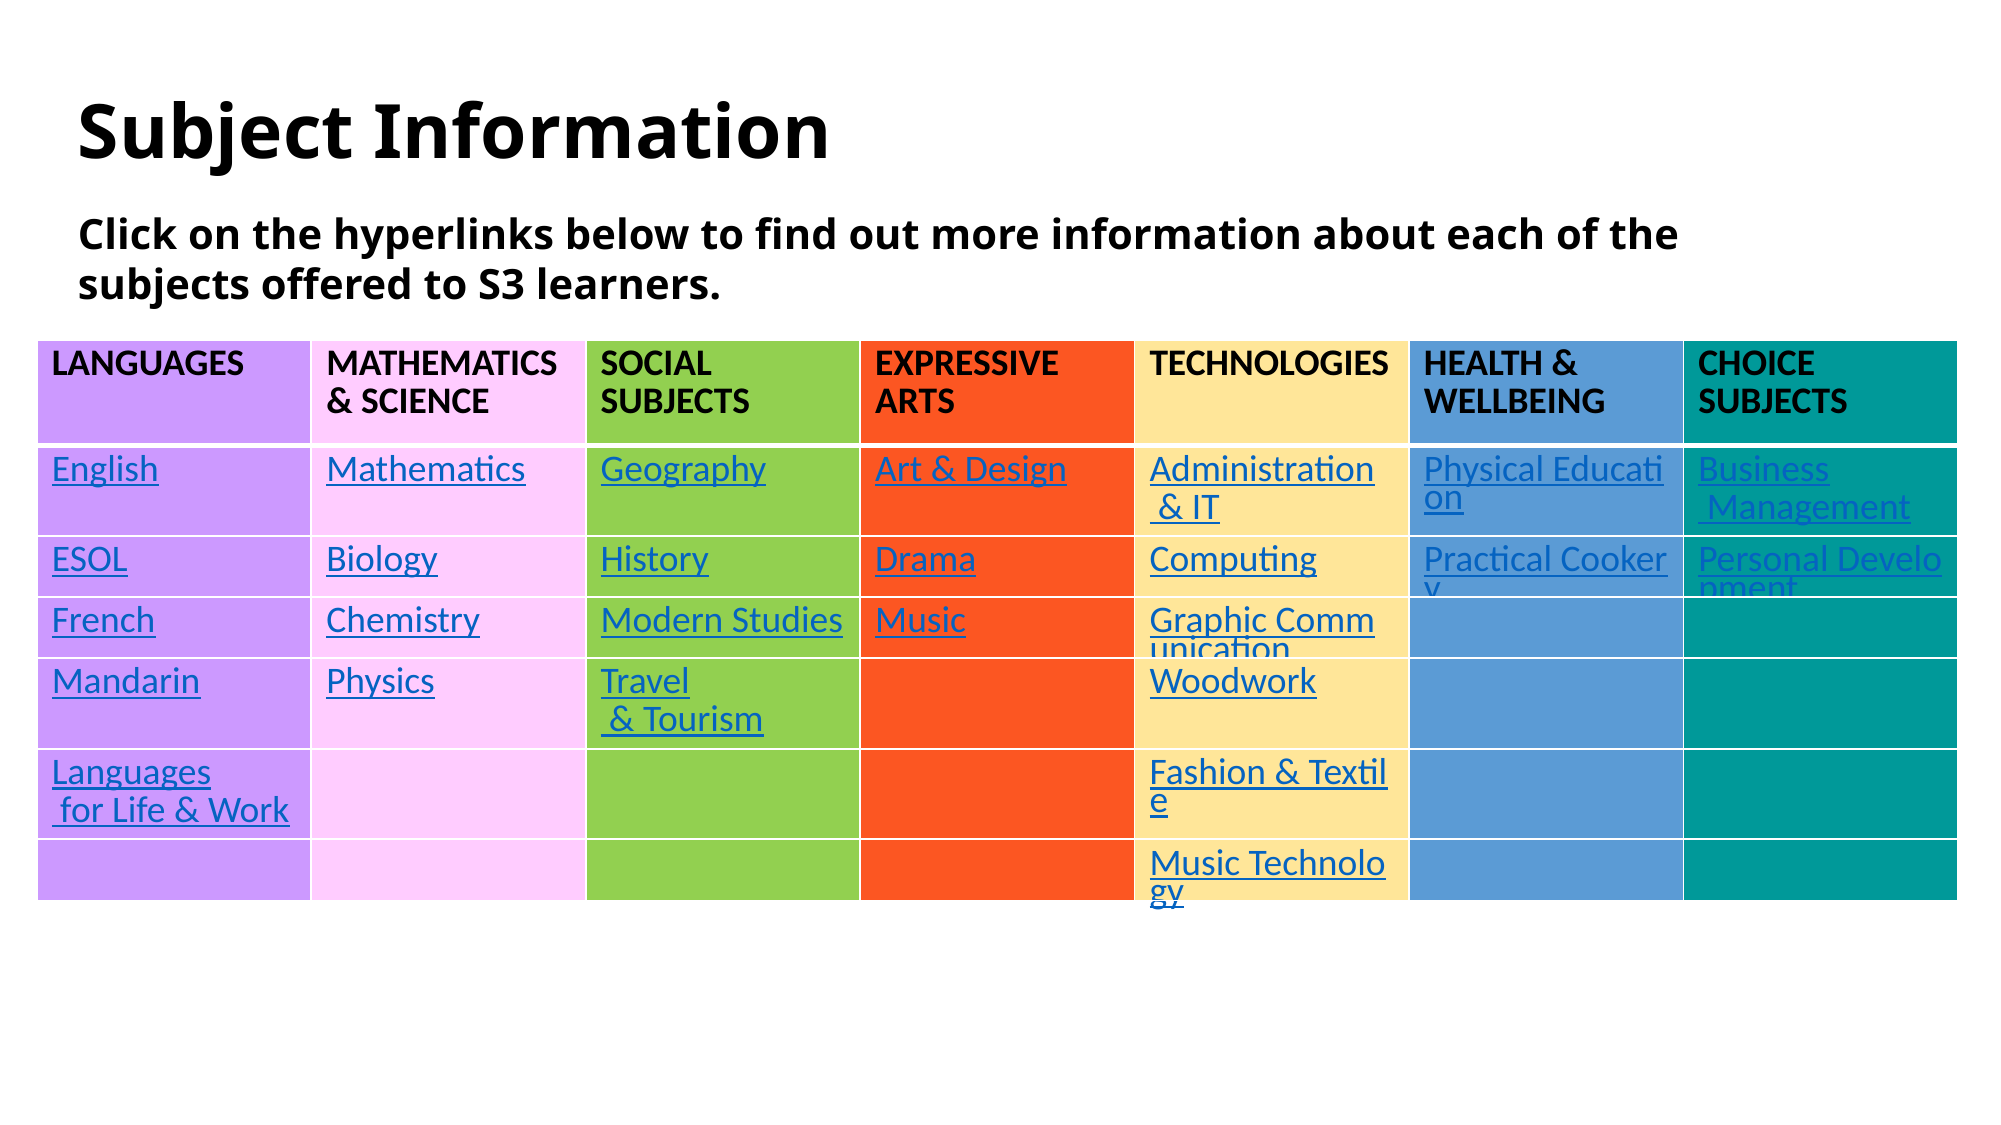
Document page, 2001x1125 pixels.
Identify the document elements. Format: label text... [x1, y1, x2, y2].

table_cell [1684, 659, 1957, 748]
table_cell Practical Cookery [1410, 537, 1683, 596]
table_cell Geography [587, 448, 859, 535]
table_cell Travel & Tourism [587, 659, 859, 748]
table_cell [861, 750, 1134, 838]
table_cell French [38, 598, 310, 657]
table_cell Music [861, 598, 1134, 657]
table_cell [38, 840, 310, 900]
table_cell [587, 750, 859, 838]
table_cell History [587, 537, 859, 596]
table_cell Chemistry [312, 598, 585, 657]
table_cell [1410, 598, 1683, 657]
table_cell [312, 840, 585, 900]
table_cell Personal Development [1684, 537, 1957, 596]
table_cell Biology [312, 537, 585, 596]
table_cell [587, 840, 859, 900]
table_cell [312, 750, 585, 838]
table_header EXPRESSIVE ARTS [861, 341, 1134, 443]
table_cell [1410, 840, 1683, 900]
table_header HEALTH & WELLBEING [1410, 341, 1683, 443]
table_cell Graphic Communication [1135, 598, 1408, 657]
table_cell [1410, 750, 1683, 838]
table_cell Administration & IT [1135, 448, 1408, 535]
table_cell Art & Design [861, 448, 1134, 535]
table_cell Physical Education [1410, 448, 1683, 535]
table_cell [1410, 659, 1683, 748]
table_cell Business Management [1684, 448, 1957, 535]
table_cell Drama [861, 537, 1134, 596]
table_cell Fashion & Textile [1135, 750, 1408, 838]
table_header TECHNOLOGIES [1135, 341, 1408, 443]
table_cell Woodwork [1135, 659, 1408, 748]
table_cell [1684, 750, 1957, 838]
table_cell [861, 840, 1134, 900]
table_cell Physics [312, 659, 585, 748]
table_cell Computing [1135, 537, 1408, 596]
table_cell English [38, 448, 310, 535]
table_cell Modern Studies [587, 598, 859, 657]
table_header CHOICE SUBJECTS [1684, 341, 1957, 443]
table_cell Music Technology [1135, 840, 1408, 900]
table_header MATHEMATICS & SCIENCE [312, 341, 585, 443]
table_header LANGUAGES [38, 341, 310, 443]
table_cell ESOL [38, 537, 310, 596]
table_cell [1684, 840, 1957, 900]
table_cell [861, 659, 1134, 748]
table_cell Mathematics [312, 448, 585, 535]
text_box Subject Information Click on the hyperlinks below to find out more information about each of the subjects offered to S3 learners. [63, 75, 1842, 316]
table_cell Languages for Life & Work [38, 750, 310, 838]
table_cell Mandarin [38, 659, 310, 748]
table_header SOCIAL SUBJECTS [587, 341, 859, 443]
table_cell [1684, 598, 1957, 657]
